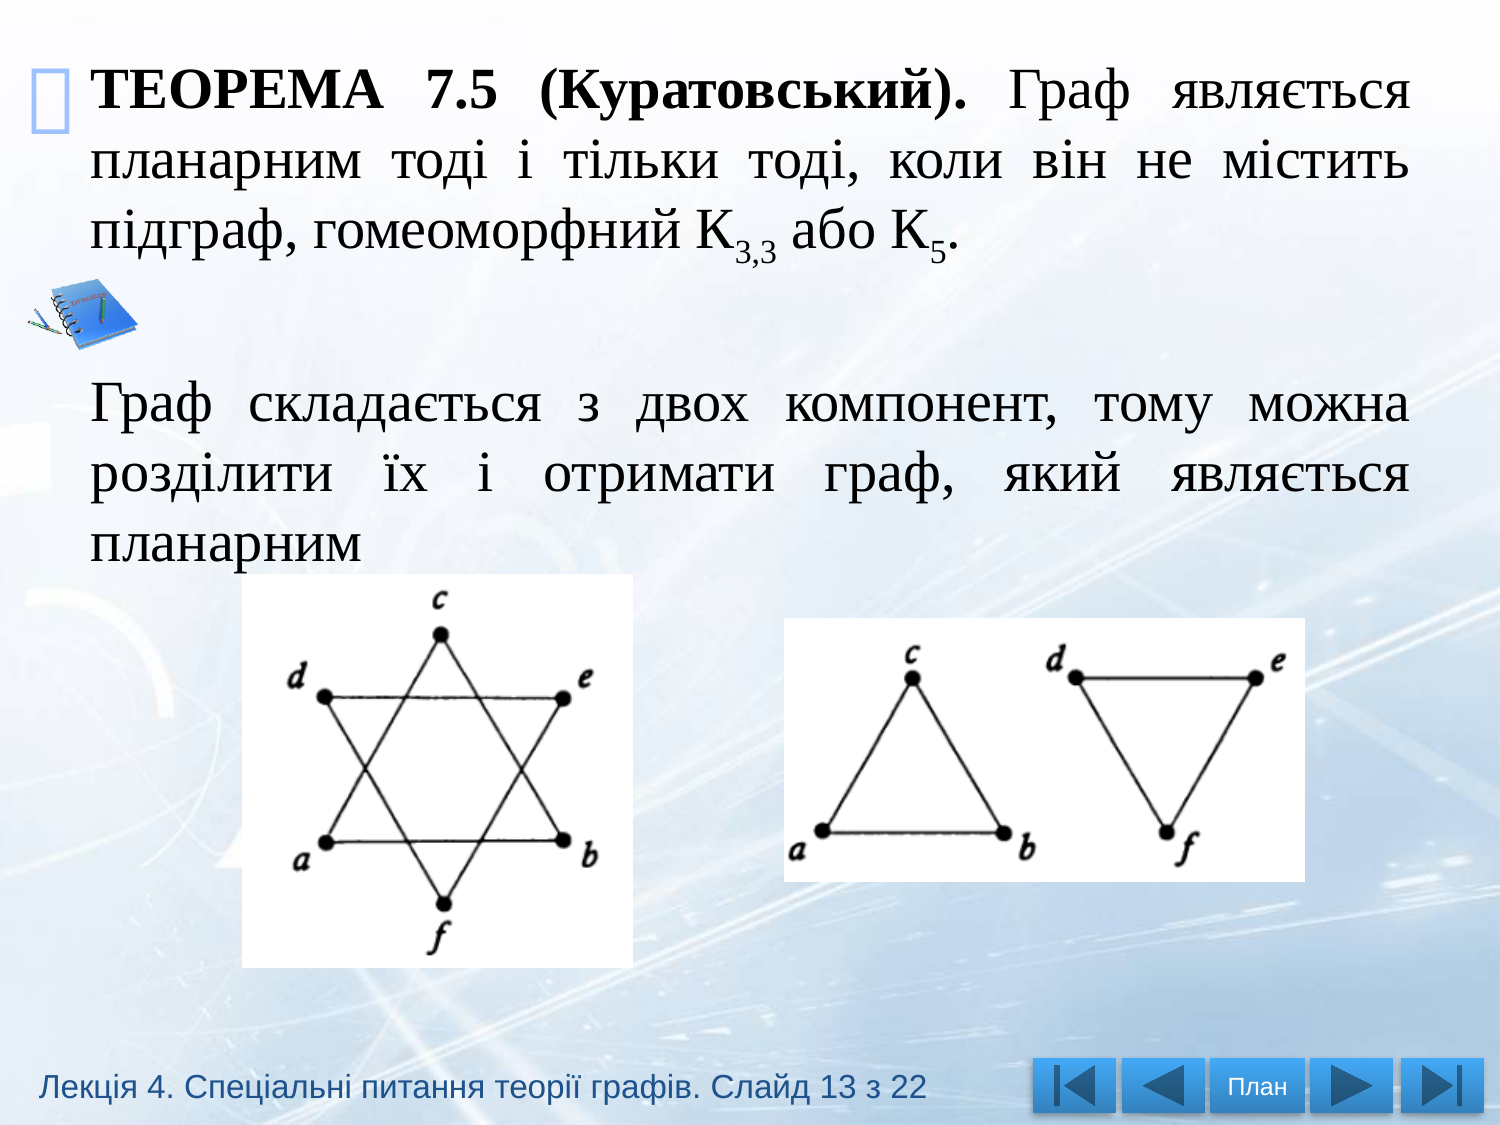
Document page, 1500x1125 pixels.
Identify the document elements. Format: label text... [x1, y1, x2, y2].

list ТЕОРЕМА 7.5 (Куратовський). Граф являється планарним тоді і тільки тоді, коли він не містить підграф, гомеоморфний К3,3 або К5. Граф складається з двох компонент, тому можна розділити їх і отримати граф, який являється планарним [75, 42, 1426, 886]
text_box Лекція 4. Спеціальні питання теорії графів. Слайд 13 з 22 [24, 1057, 944, 1113]
picture [784, 618, 1306, 882]
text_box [1033, 1058, 1484, 1114]
picture [0, 0, 1500, 1125]
text_box  [0, 19, 120, 128]
